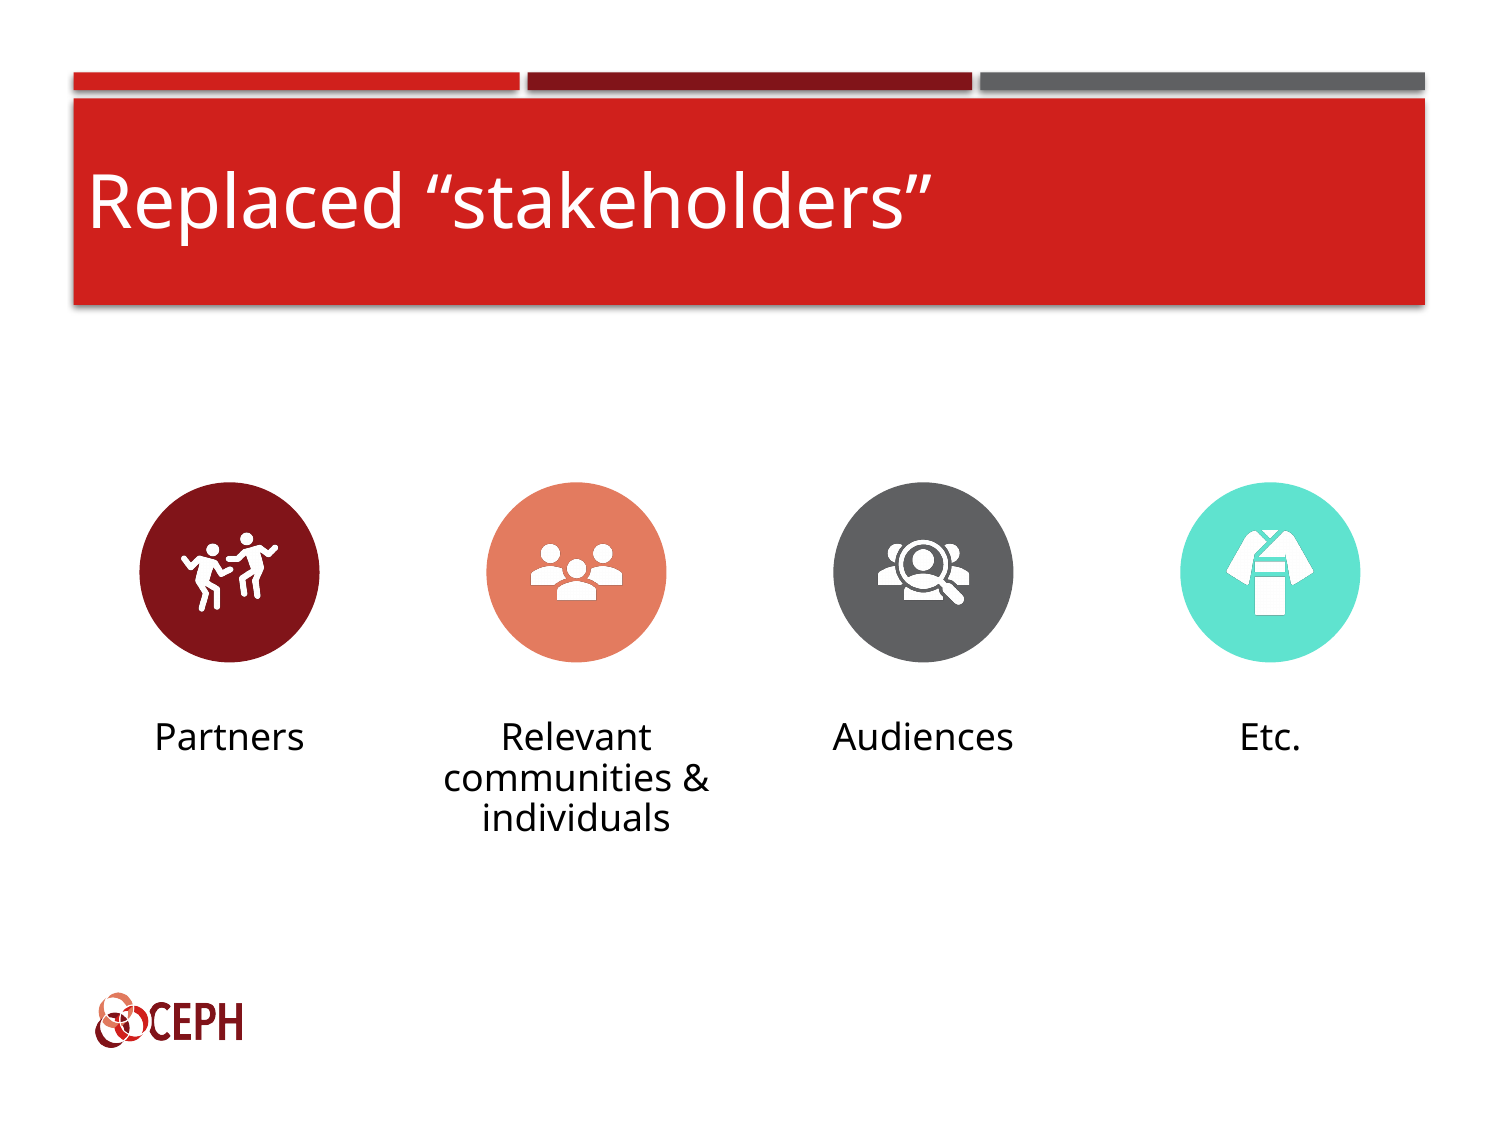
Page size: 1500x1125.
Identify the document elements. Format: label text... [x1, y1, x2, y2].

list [70, 357, 1429, 962]
title Replaced “stakeholders” [71, 115, 1429, 282]
picture [95, 992, 242, 1048]
